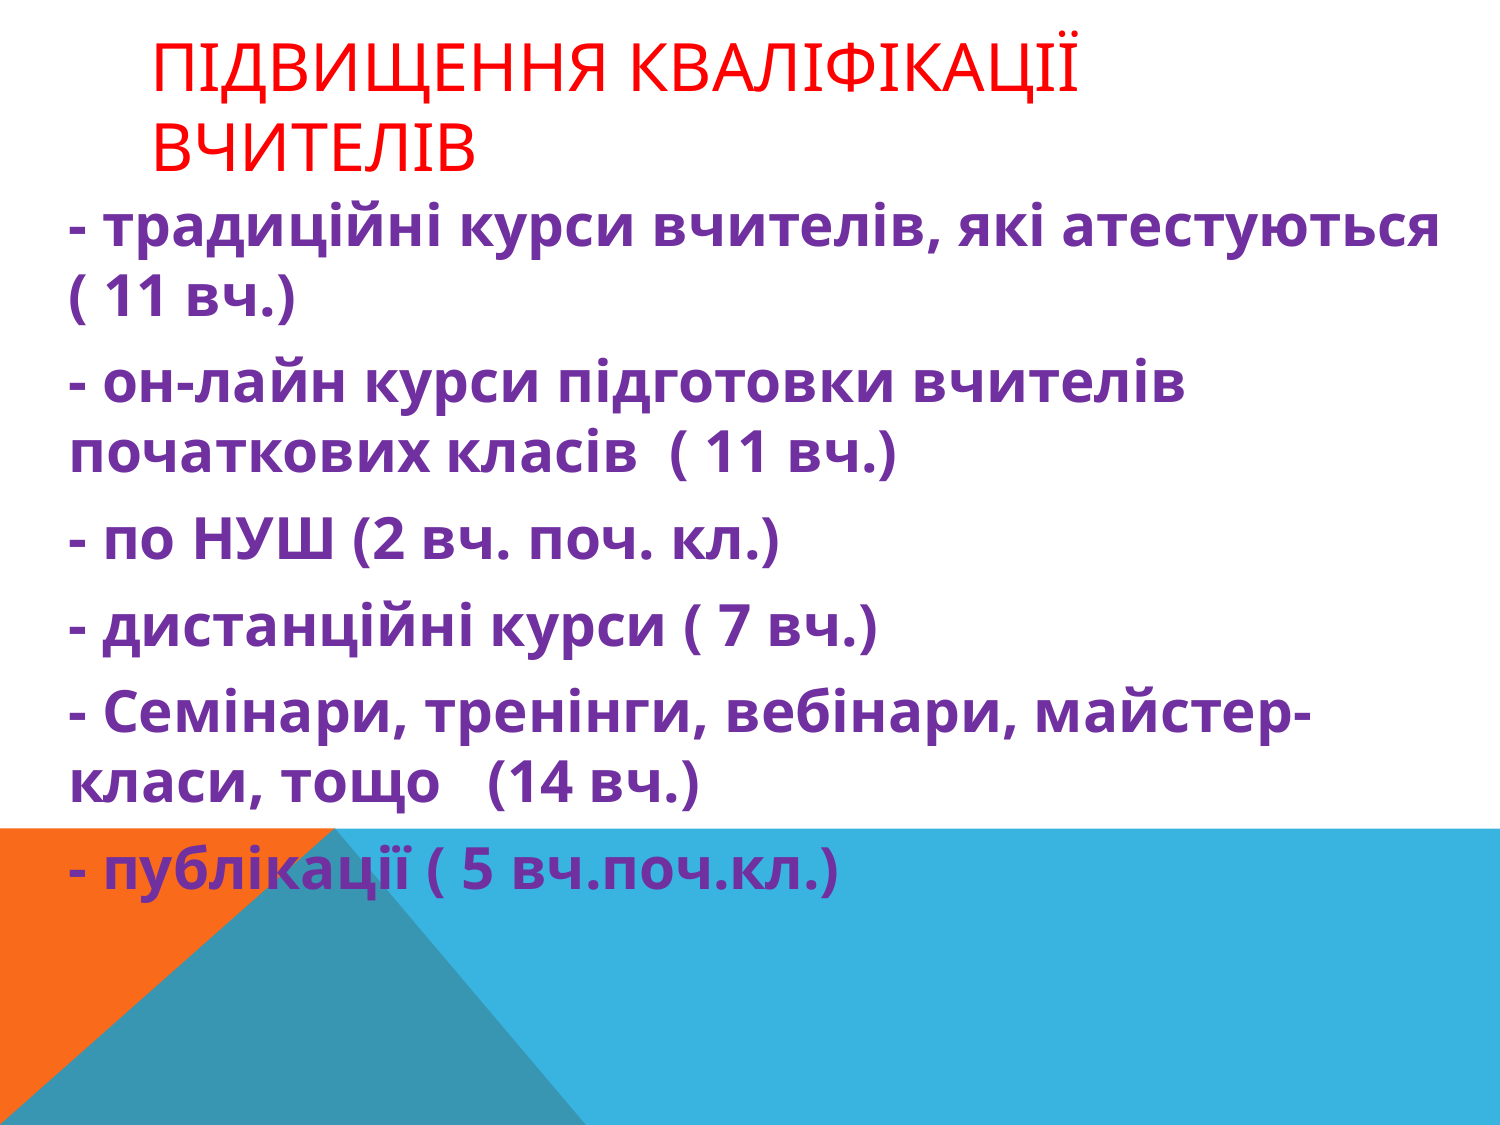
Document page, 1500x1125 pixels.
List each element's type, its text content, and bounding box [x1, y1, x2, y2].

list - традиційні курси вчителів, які атестуються ( 11 вч.) - он-лайн курси підготовки вчителів початкових класів ( 11 вч.) - по НУШ (2 вч. поч. кл.) - дистанційні курси ( 7 вч.) - Семінари, тренінги, вебінари, майстер-класи, тощо (14 вч.) - публікації ( 5 вч.поч.кл.) [53, 180, 1459, 894]
title Підвищення кваліфікації вчителів [135, 60, 1369, 150]
